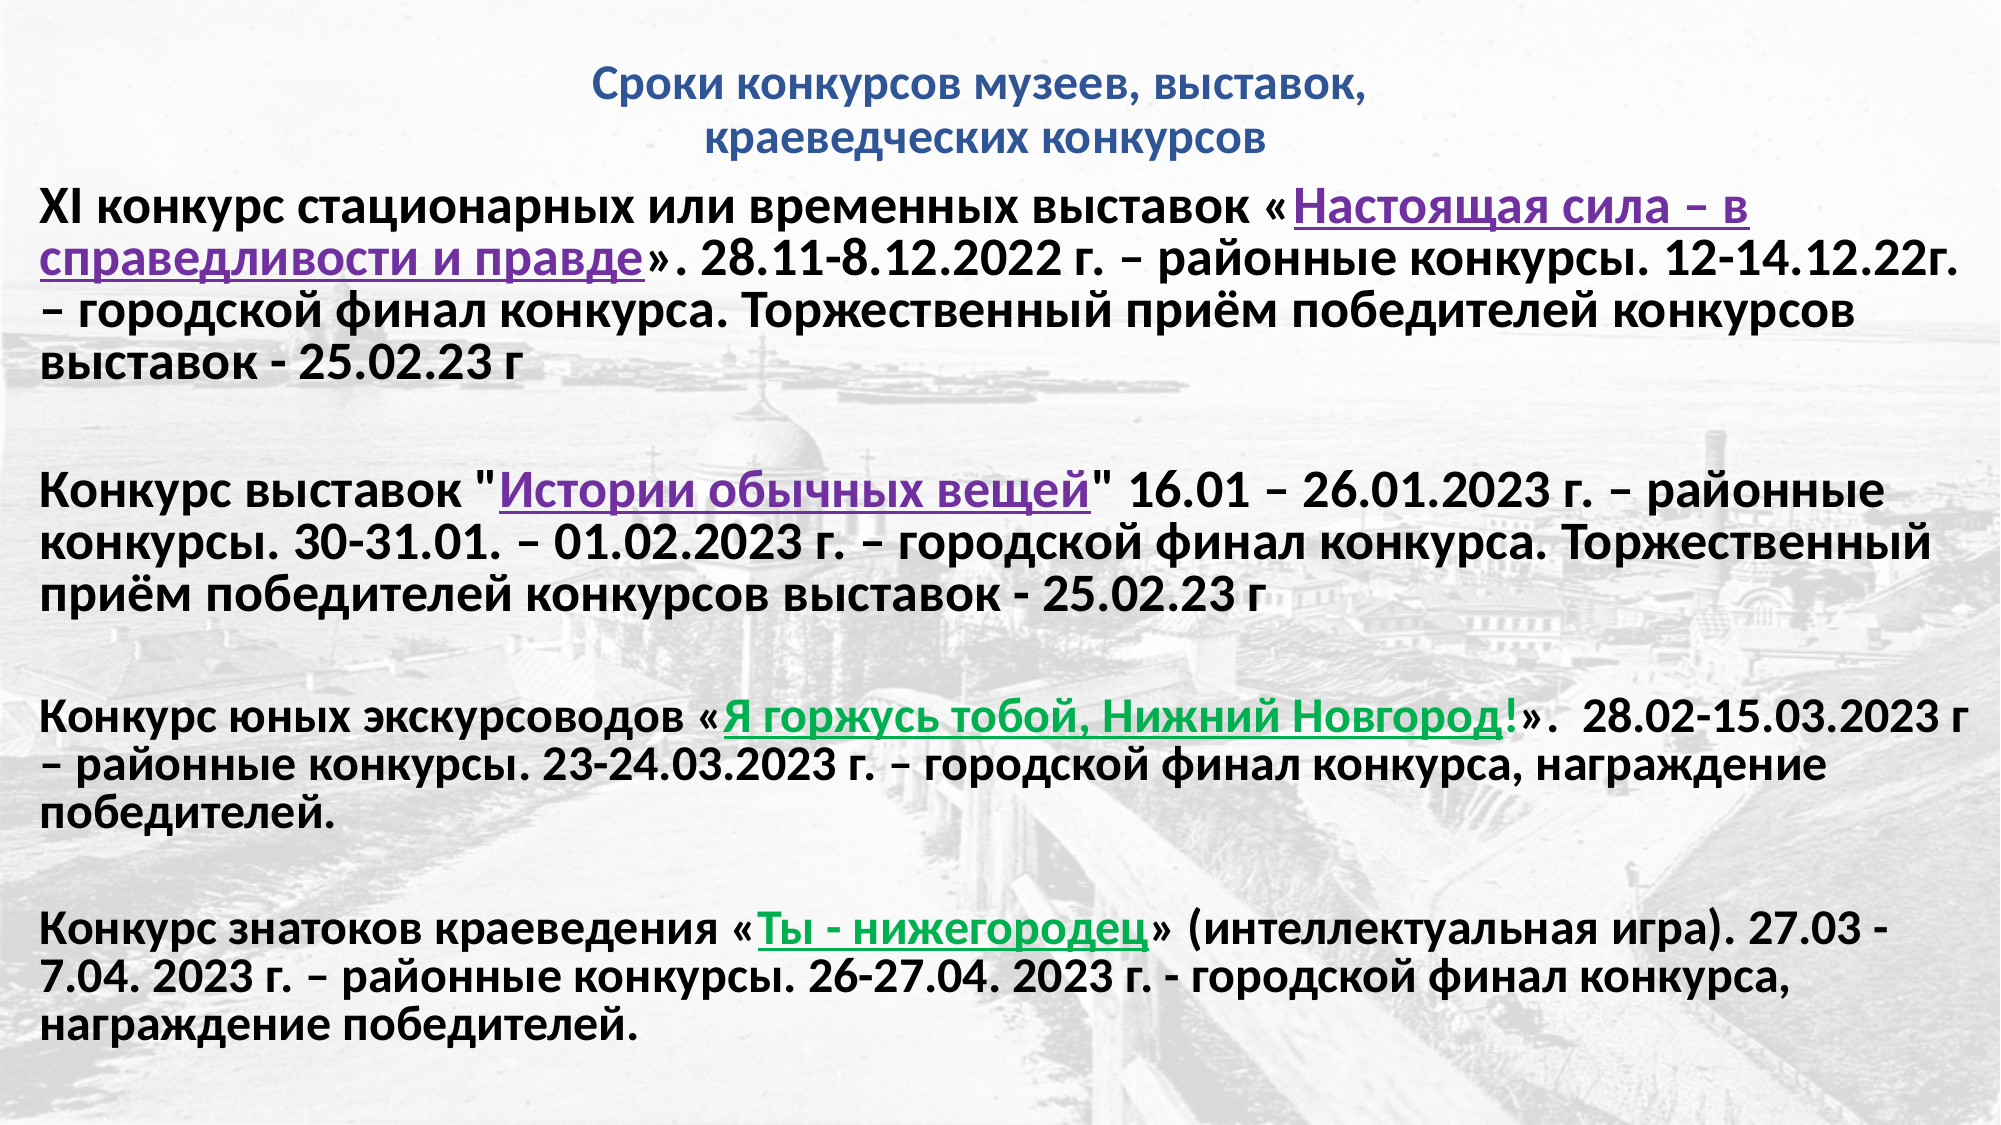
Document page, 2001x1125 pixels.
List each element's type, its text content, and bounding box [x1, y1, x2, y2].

subtitle XI конкурс стационарных или временных выставок «Настоящая сила – в справедливости и правде». 28.11-8.12.2022 г. – районные конкурсы. 12-14.12.22г. – городской финал конкурса. Торжественный приём победителей конкурсов выставок - 25.02.23 г Конкурс выставок "Истории обычных вещей" 16.01 – 26.01.2023 г. – районные конкурсы. 30-31.01. – 01.02.2023 г. – городской финал конкурса. Торжественный приём победителей конкурсов выставок - 25.02.23 г Конкурс юных экскурсоводов «Я горжусь тобой, Нижний Новгород!». 28.02-15.03.2023 г – районные конкурсы. 23-24.03.2023 г. – городской финал конкурса, награждение победителей. Конкурс знатоков краеведения «Ты - нижегородец» (интеллектуальная игра). 27.03 -7.04. 2023 г. – районные конкурсы. 26-27.04. 2023 г. - городской финал конкурса, награждение победителей. [24, 174, 1988, 1125]
title Сроки конкурсов музеев, выставок, краеведческих конкурсов [0, 0, 1972, 172]
